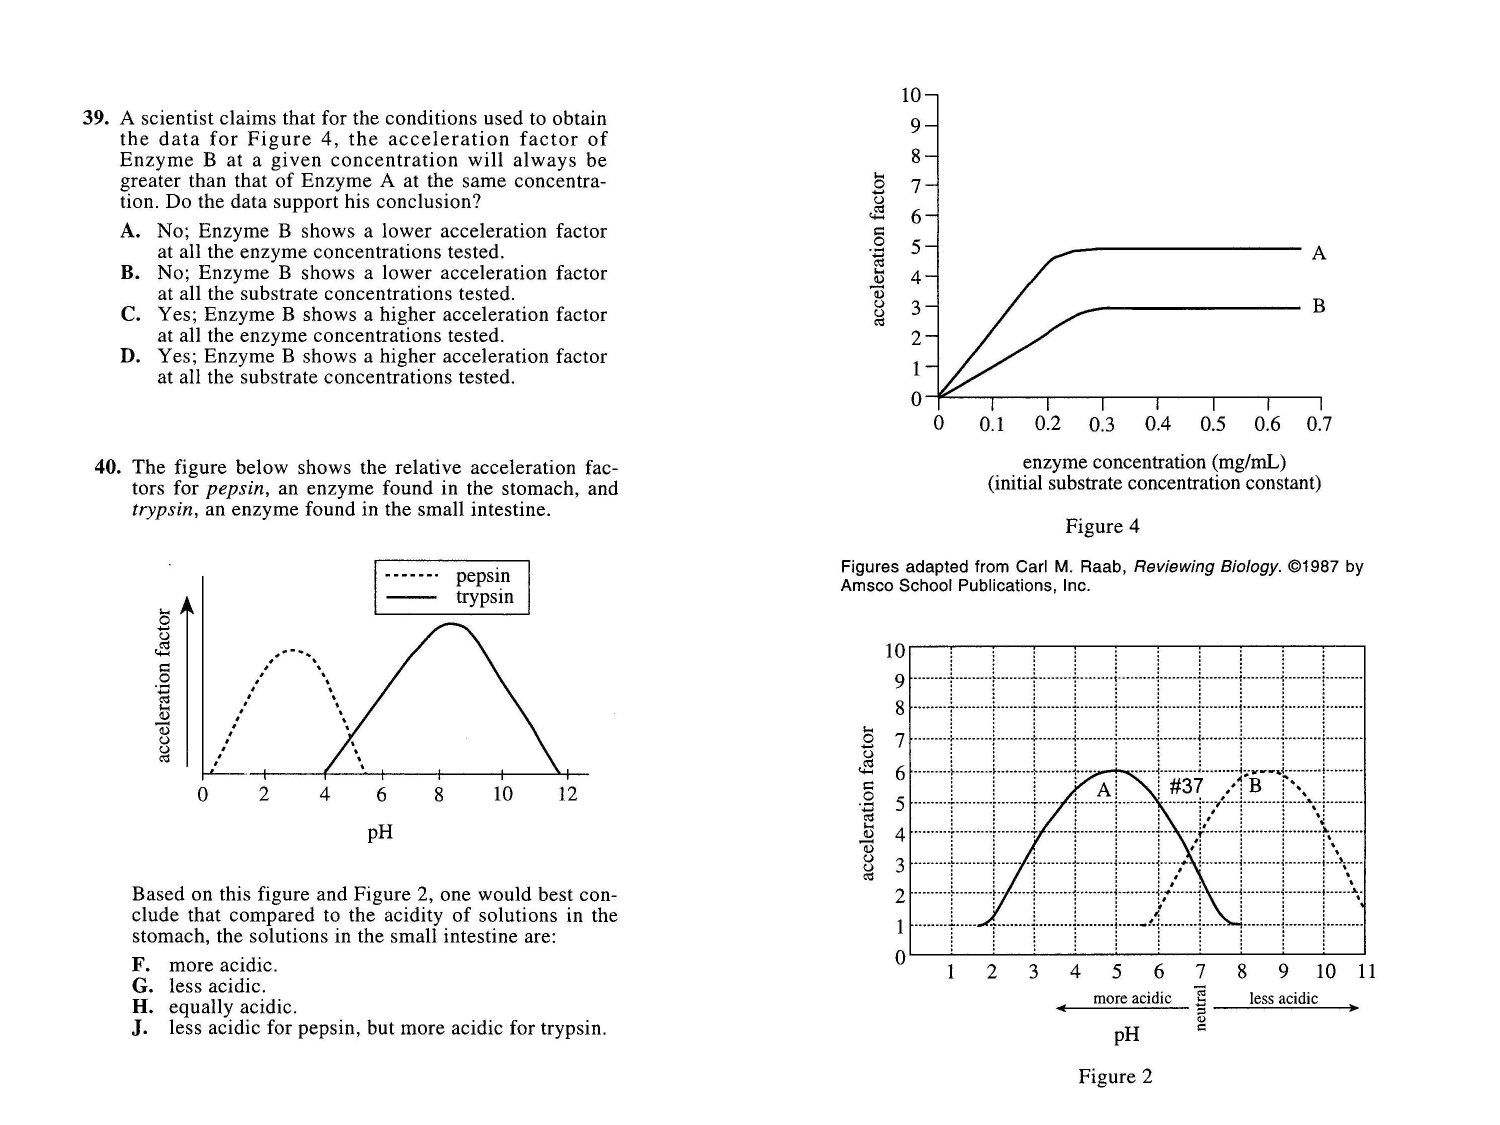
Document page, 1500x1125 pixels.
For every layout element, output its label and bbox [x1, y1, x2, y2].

picture [824, 74, 1388, 613]
picture [74, 99, 626, 413]
picture [837, 628, 1401, 1101]
picture [87, 449, 638, 1063]
